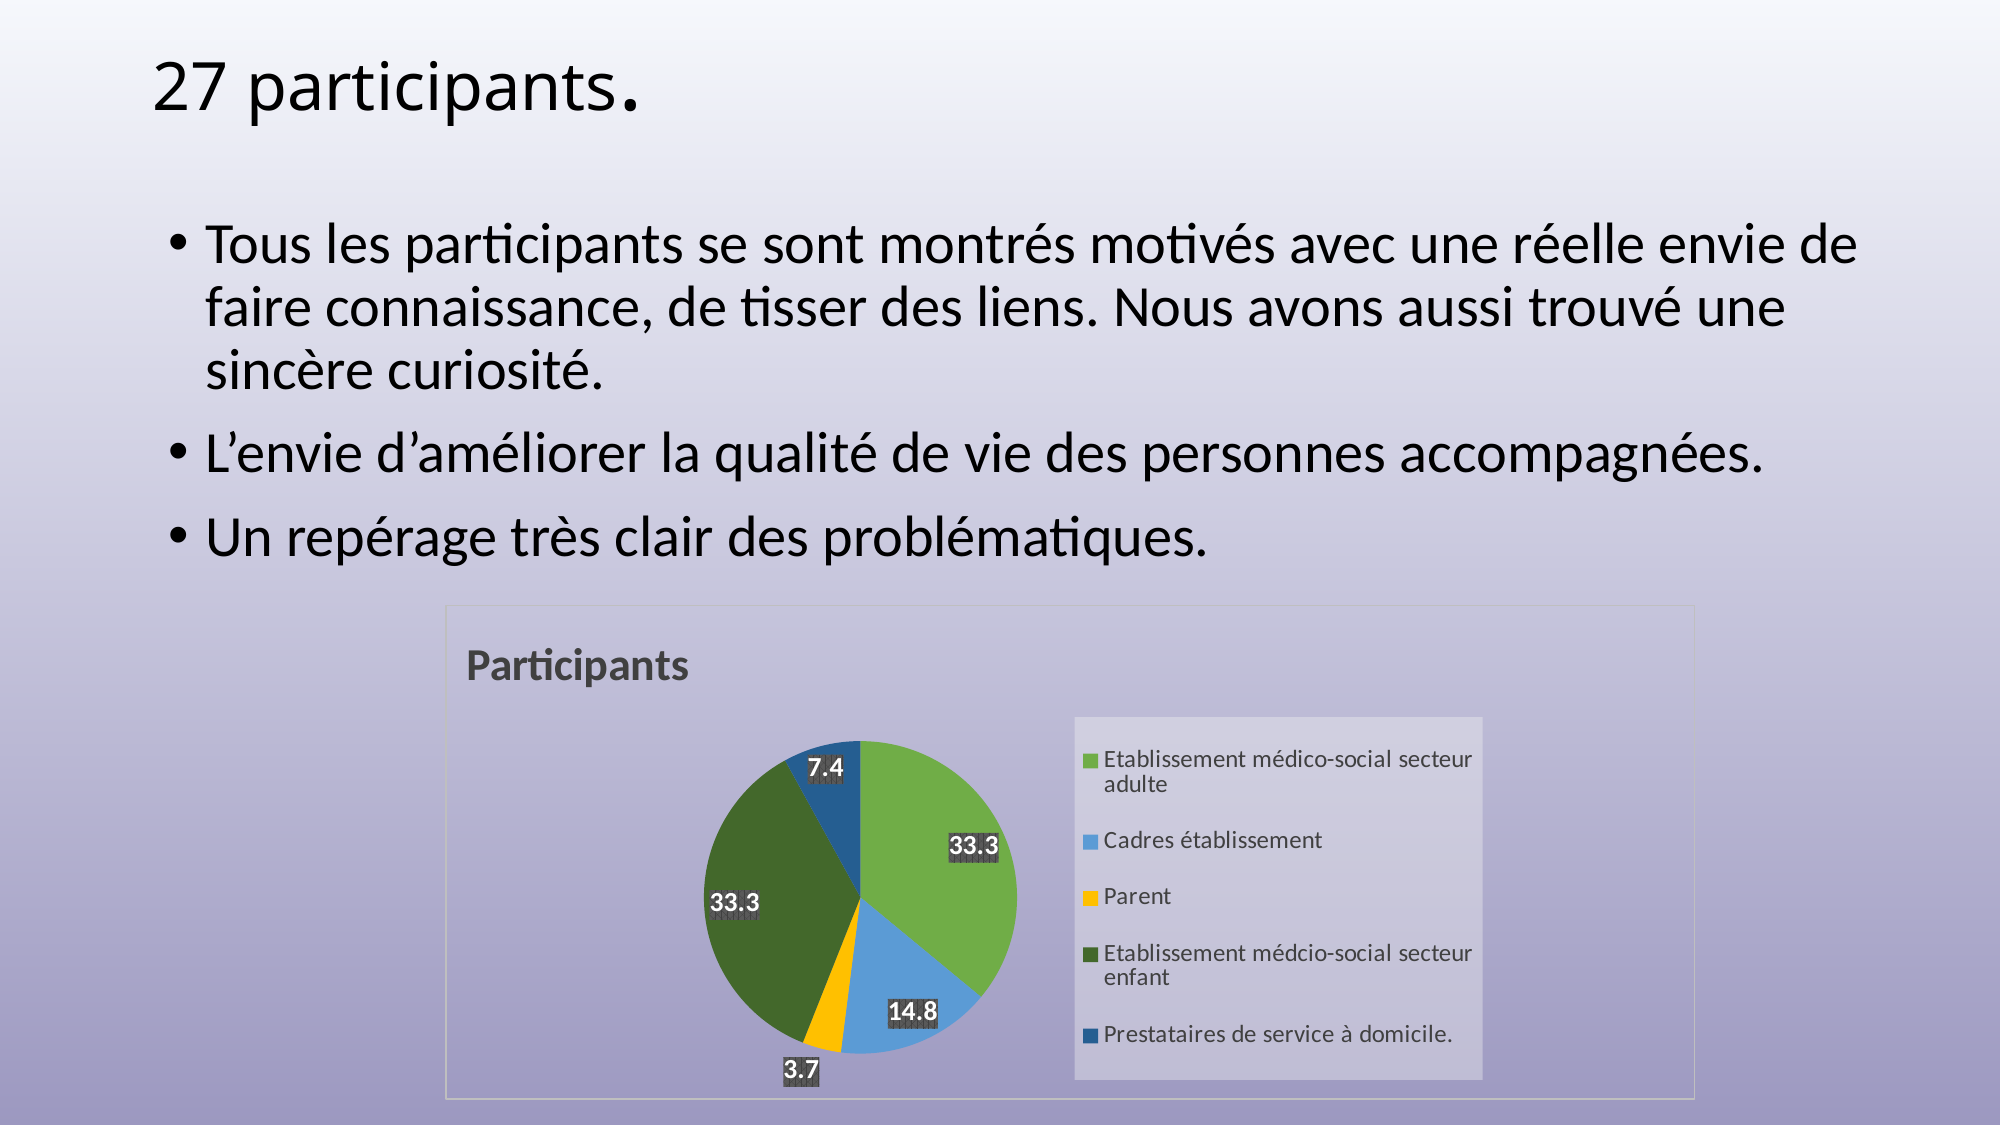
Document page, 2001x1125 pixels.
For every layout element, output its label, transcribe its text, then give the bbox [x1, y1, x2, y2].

list Tous les participants se sont montrés motivés avec une réelle envie de faire connaissance, de tisser des liens. Nous avons aussi trouvé une sincère curiosité. L’envie d’améliorer la qualité de vie des personnes accompagnées. Un repérage très clair des problématiques. [153, 115, 1879, 829]
title 27 participants. [137, 12, 1863, 149]
chart [445, 604, 1696, 1100]
